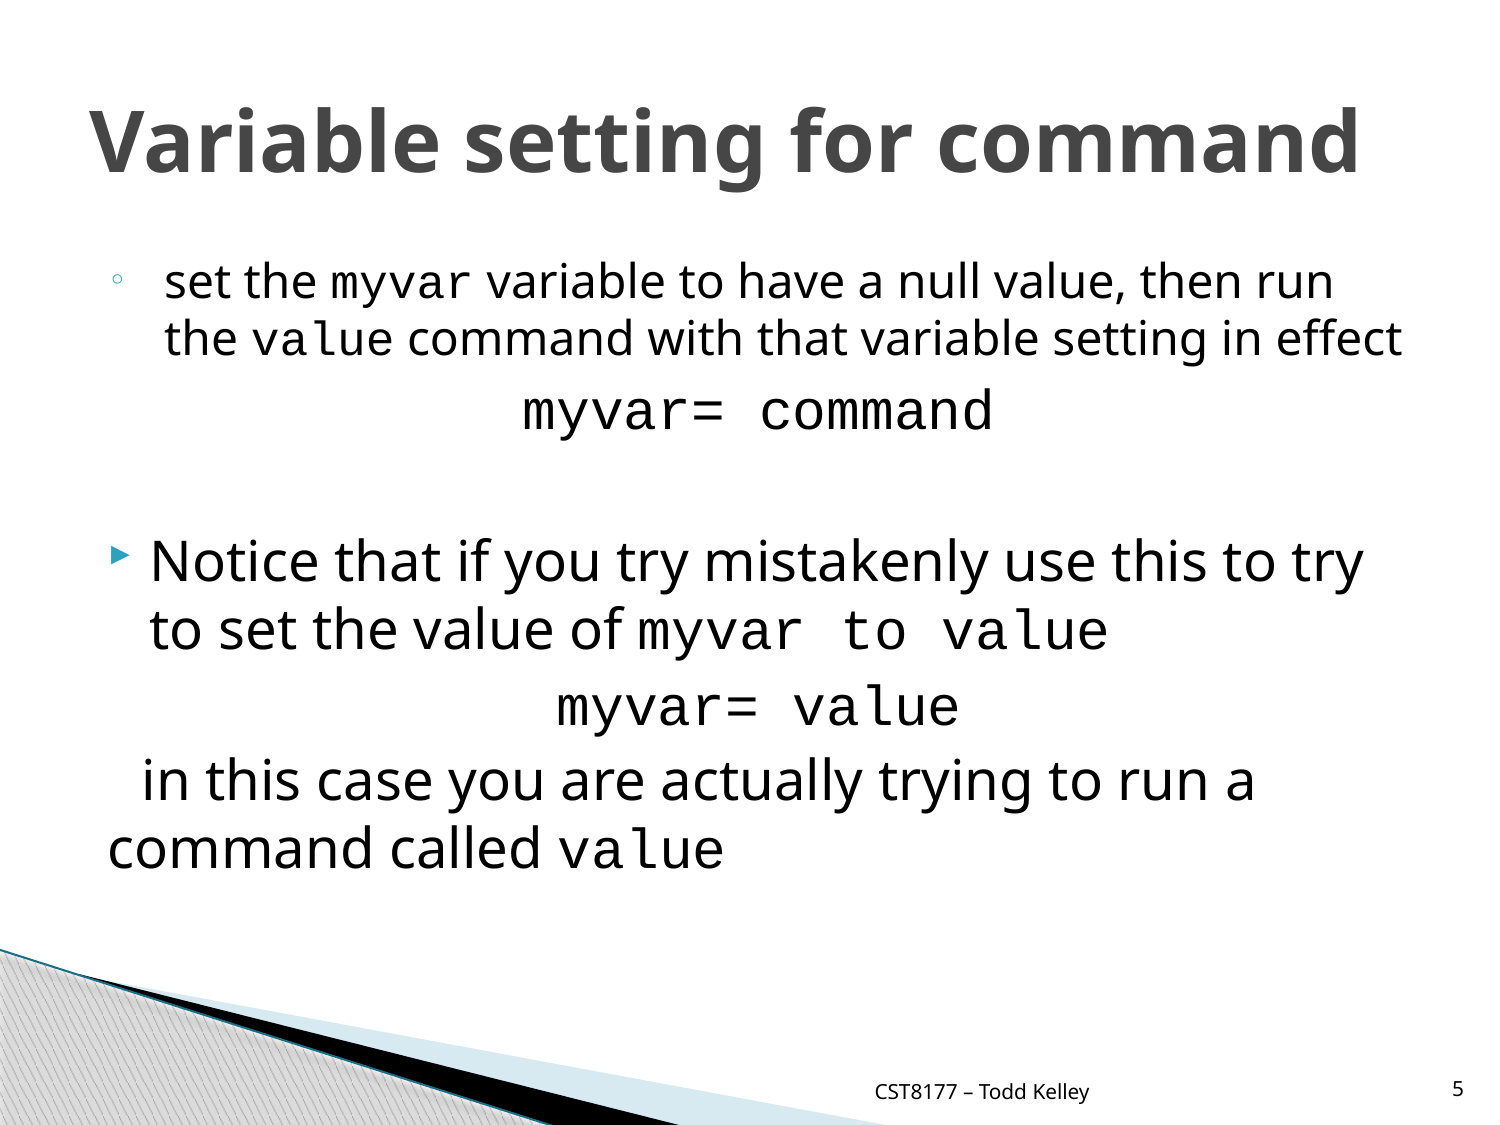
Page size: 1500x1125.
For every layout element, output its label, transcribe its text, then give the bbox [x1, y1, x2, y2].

list set the myvar variable to have a null value, then run the value command with that variable setting in effect myvar= command Notice that if you try mistakenly use this to try to set the value of myvar to value myvar= value in this case you are actually trying to run a command called value [74, 242, 1426, 986]
title Variable setting for command [75, 45, 1425, 233]
slide_number 5 [1418, 1051, 1479, 1112]
footer CST8177 – Todd Kelley [718, 1051, 1105, 1112]
